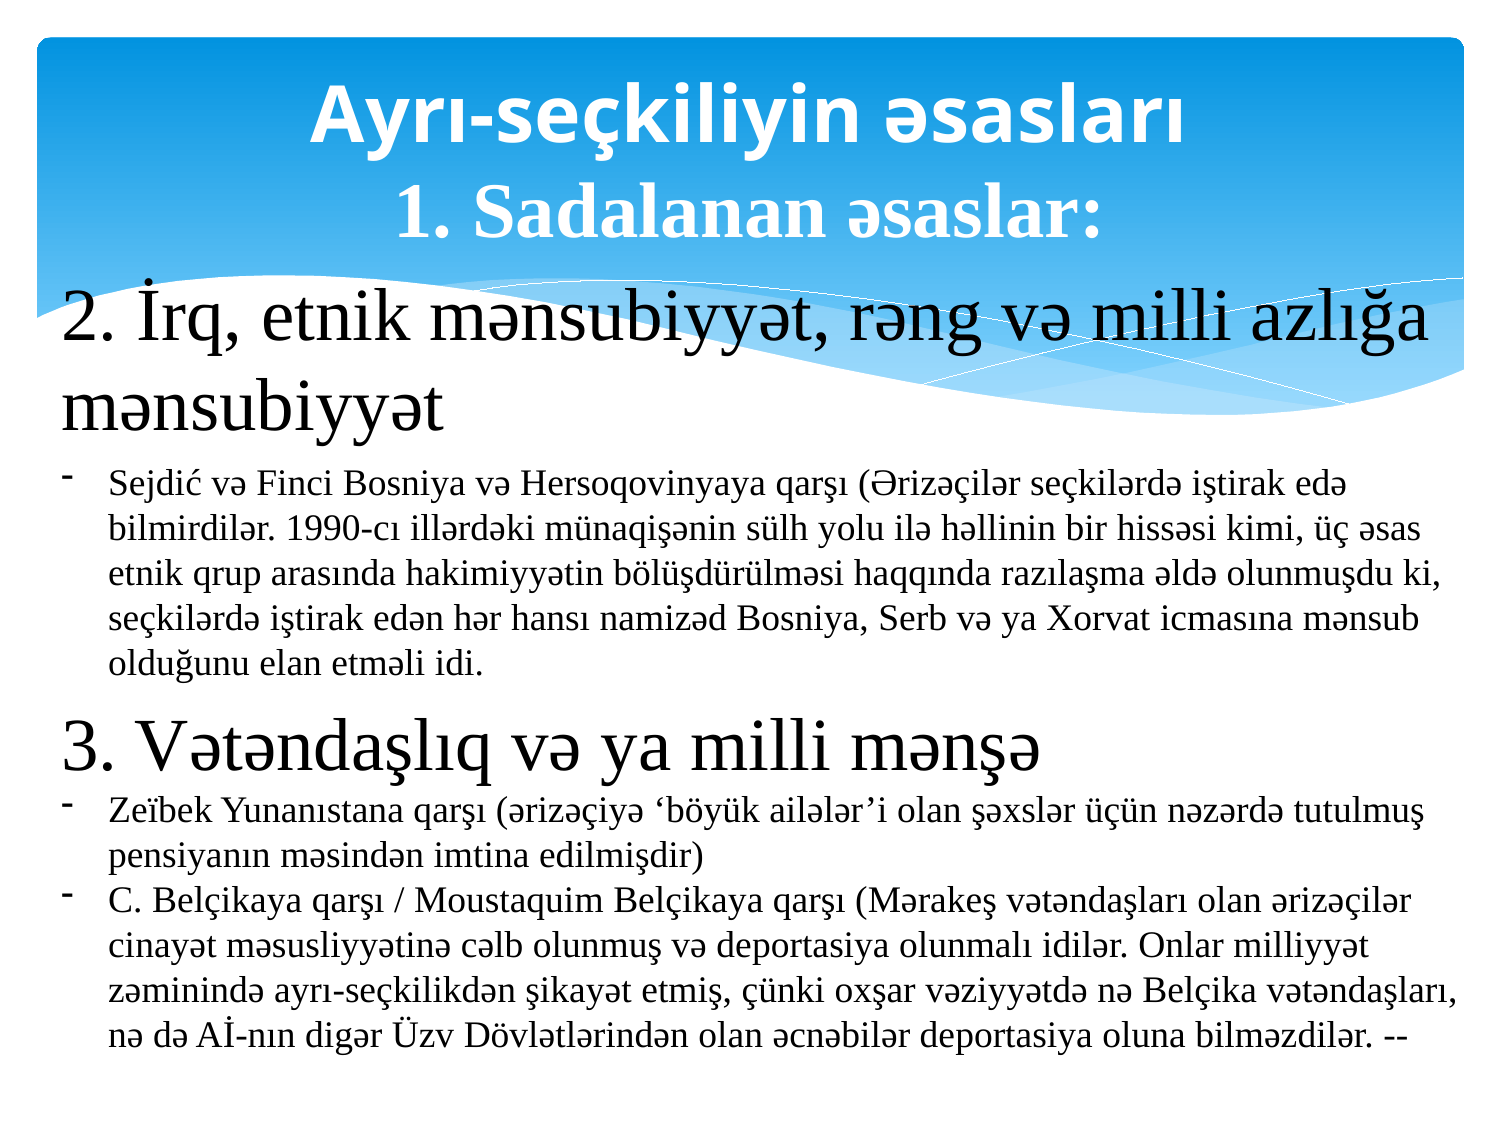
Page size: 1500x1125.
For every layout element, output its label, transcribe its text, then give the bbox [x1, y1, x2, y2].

title Ayrı-seçkiliyin əsasları 1. Sadalanan əsaslar: [75, 55, 1425, 257]
text_box 2. İrq, etnik mənsubiyyət, rəng və milli azlığa mənsubiyyət Sejdić və Finci Bosniya və Hersoqovinyaya qarşı (Ərizəçilər seçkilərdə iştirak edə bilmirdilər. 1990-cı illərdəki münaqişənin sülh yolu ilə həllinin bir hissəsi kimi, üç əsas etnik qrup arasında hakimiyyətin bölüşdürülməsi haqqında razılaşma əldə olunmuşdu ki, seçkilərdə iştirak edən hər hansı namizəd Bosniya, Serb və ya Xorvat icmasına mənsub olduğunu elan etməli idi. 3. Vətəndaşlıq və ya milli mənşə Zeïbek Yunanıstana qarşı (ərizəçiyə ‘böyük ailələr’i olan şəxslər üçün nəzərdə tutulmuş pensiyanın məsindən imtina edilmişdir) C. Belçikaya qarşı / Moustaquim Belçikaya qarşı (Mərakeş vətəndaşları olan ərizəçilər cinayət məsusliyyətinə cəlb olunmuş və deportasiya olunmalı idilər. Onlar milliyyət zəminində ayrı-seçkilikdən şikayət etmiş, çünki oxşar vəziyyətdə nə Belçika vətəndaşları, nə də Aİ-nın digər Üzv Dövlətlərindən olan əcnəbilər deportasiya oluna bilməzdilər. -- [46, 257, 1476, 1121]
